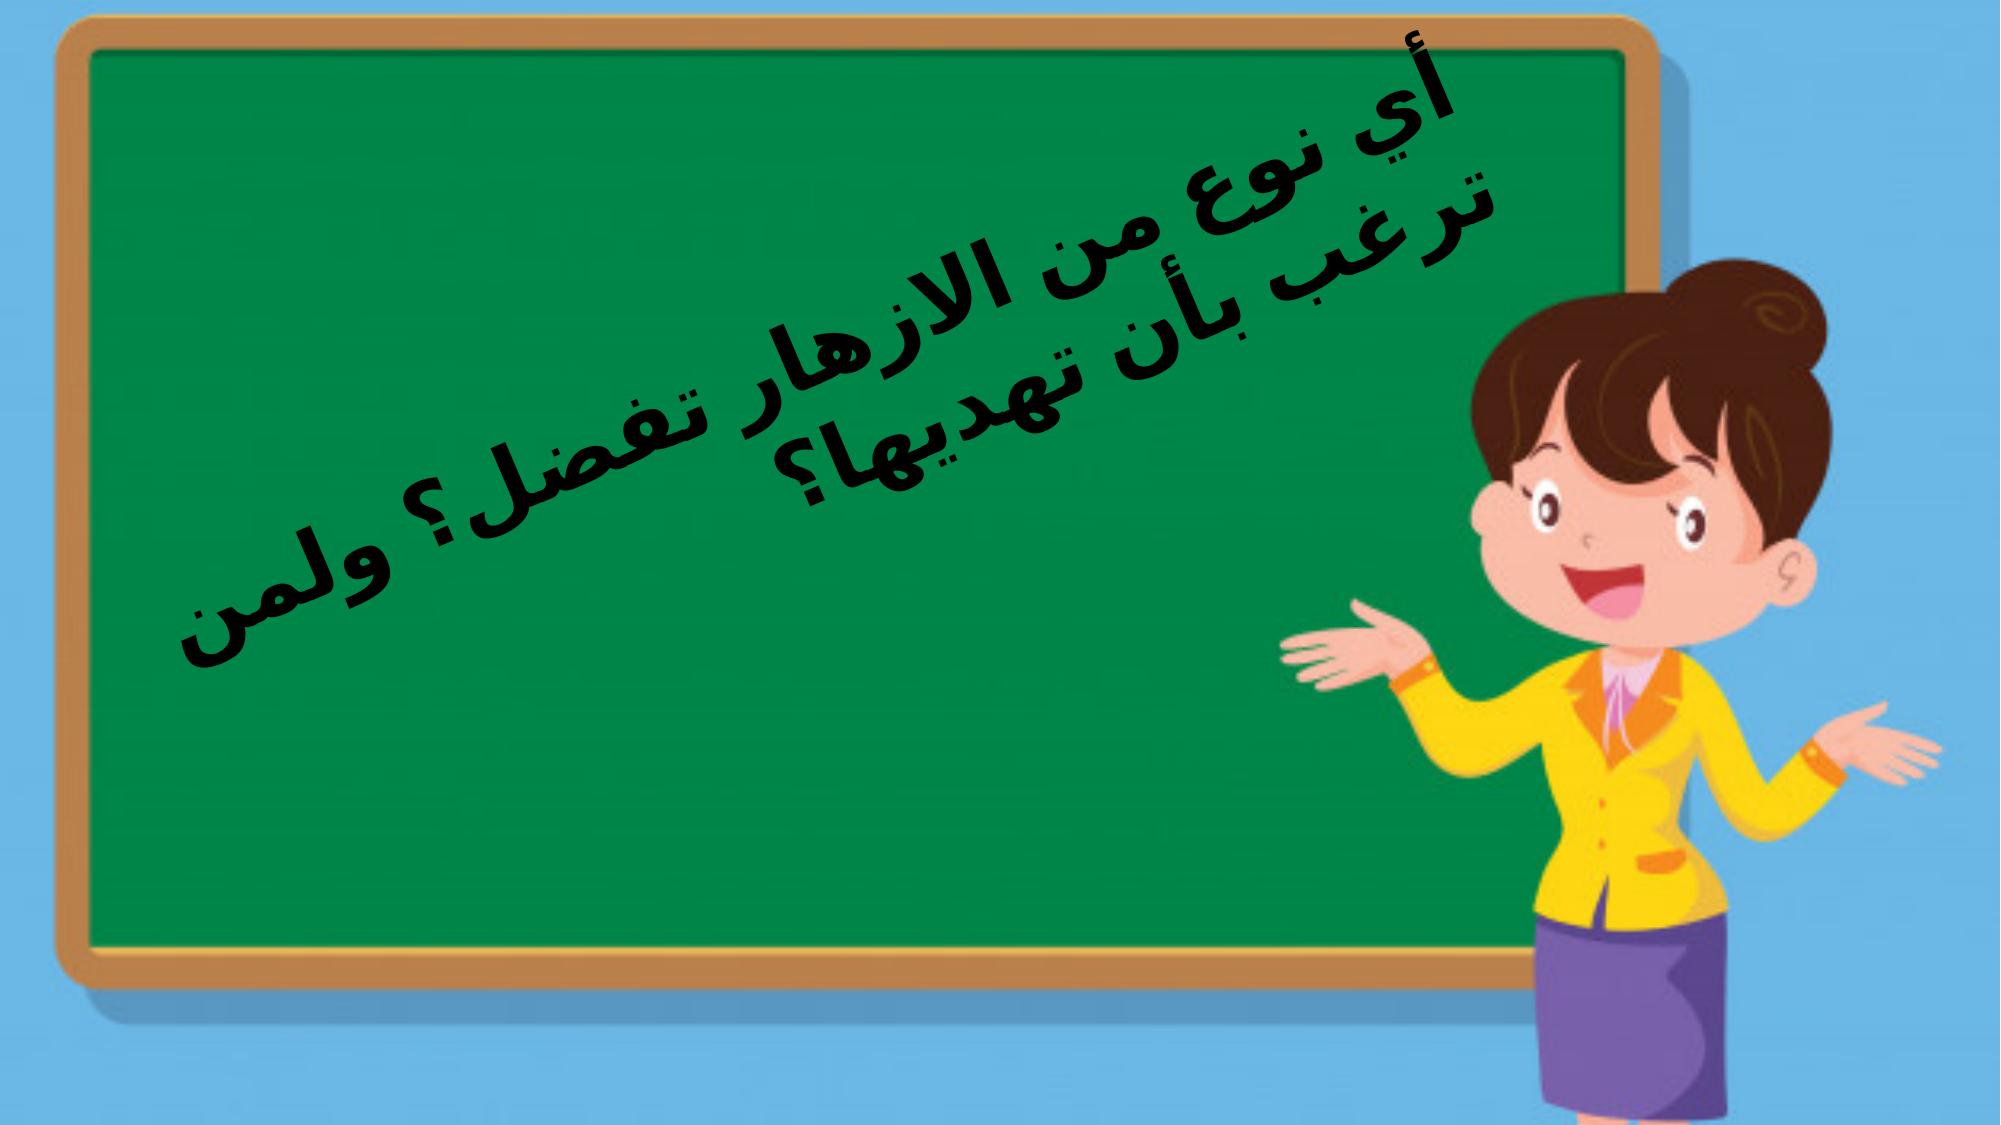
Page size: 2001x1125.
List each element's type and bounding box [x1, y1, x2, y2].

list [0, 0, 2000, 1125]
